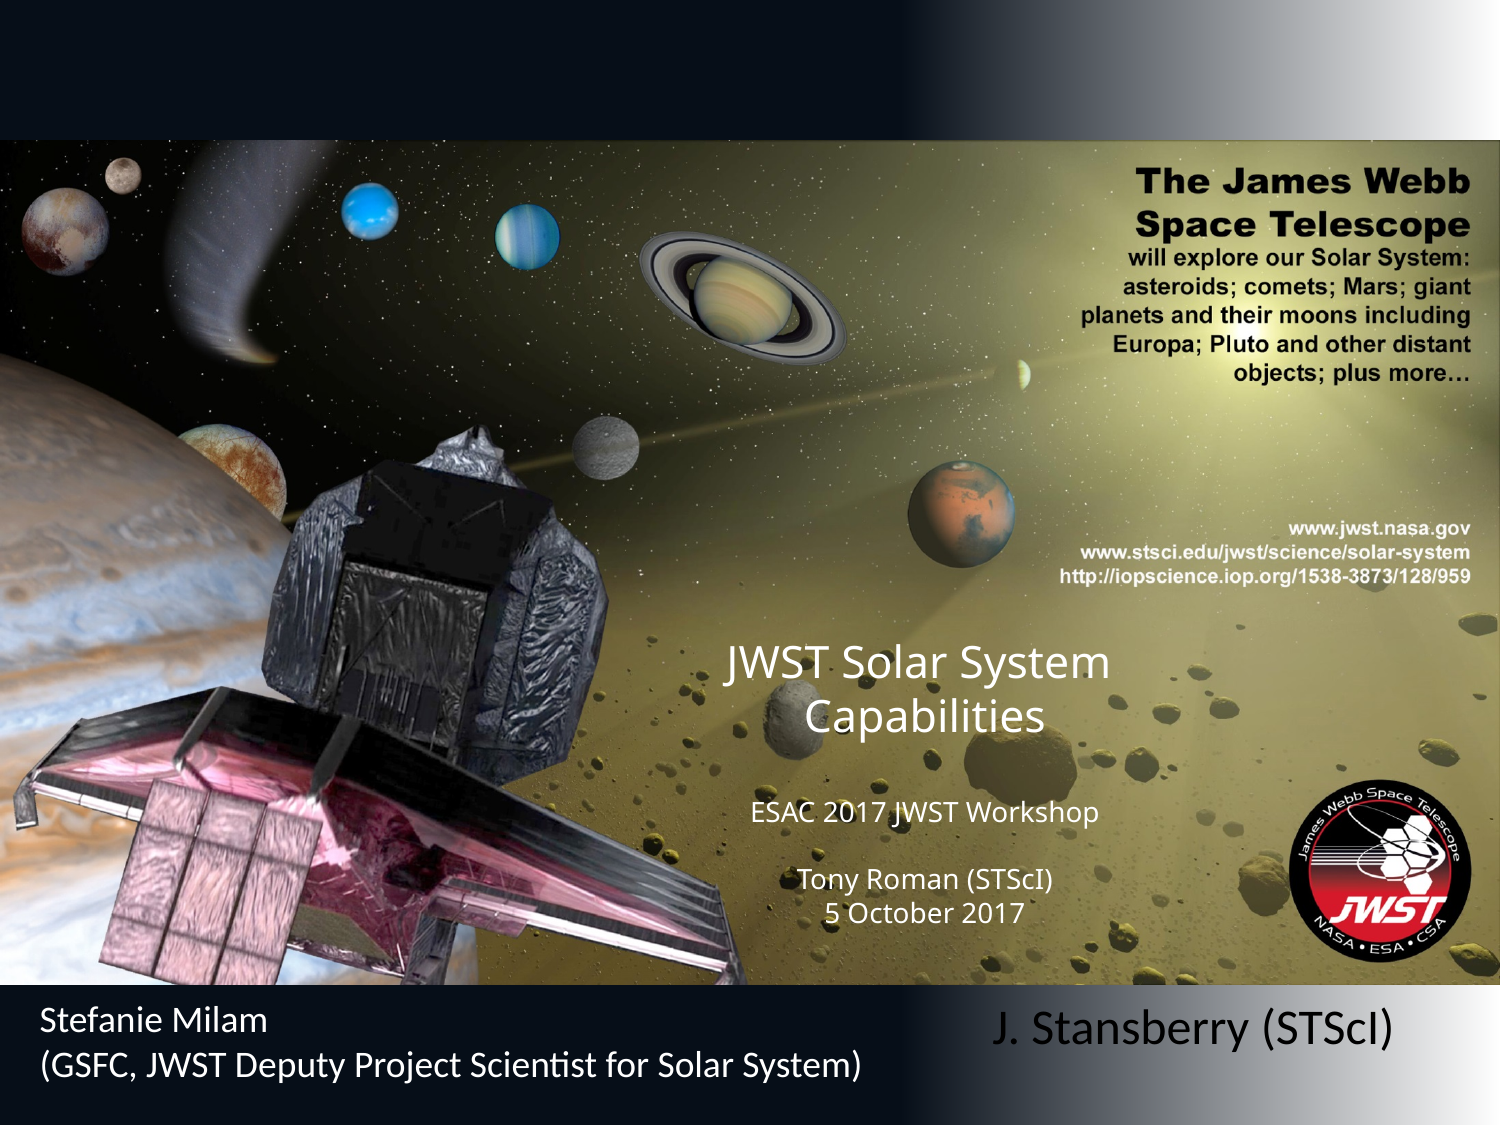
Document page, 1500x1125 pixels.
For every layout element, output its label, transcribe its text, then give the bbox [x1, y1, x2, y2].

picture [0, 140, 1500, 985]
text_box Stefanie Milam (GSFC, JWST Deputy Project Scientist for Solar System) [24, 995, 879, 1093]
subtitle J. Stansberry (STScI) [900, 995, 1488, 1125]
